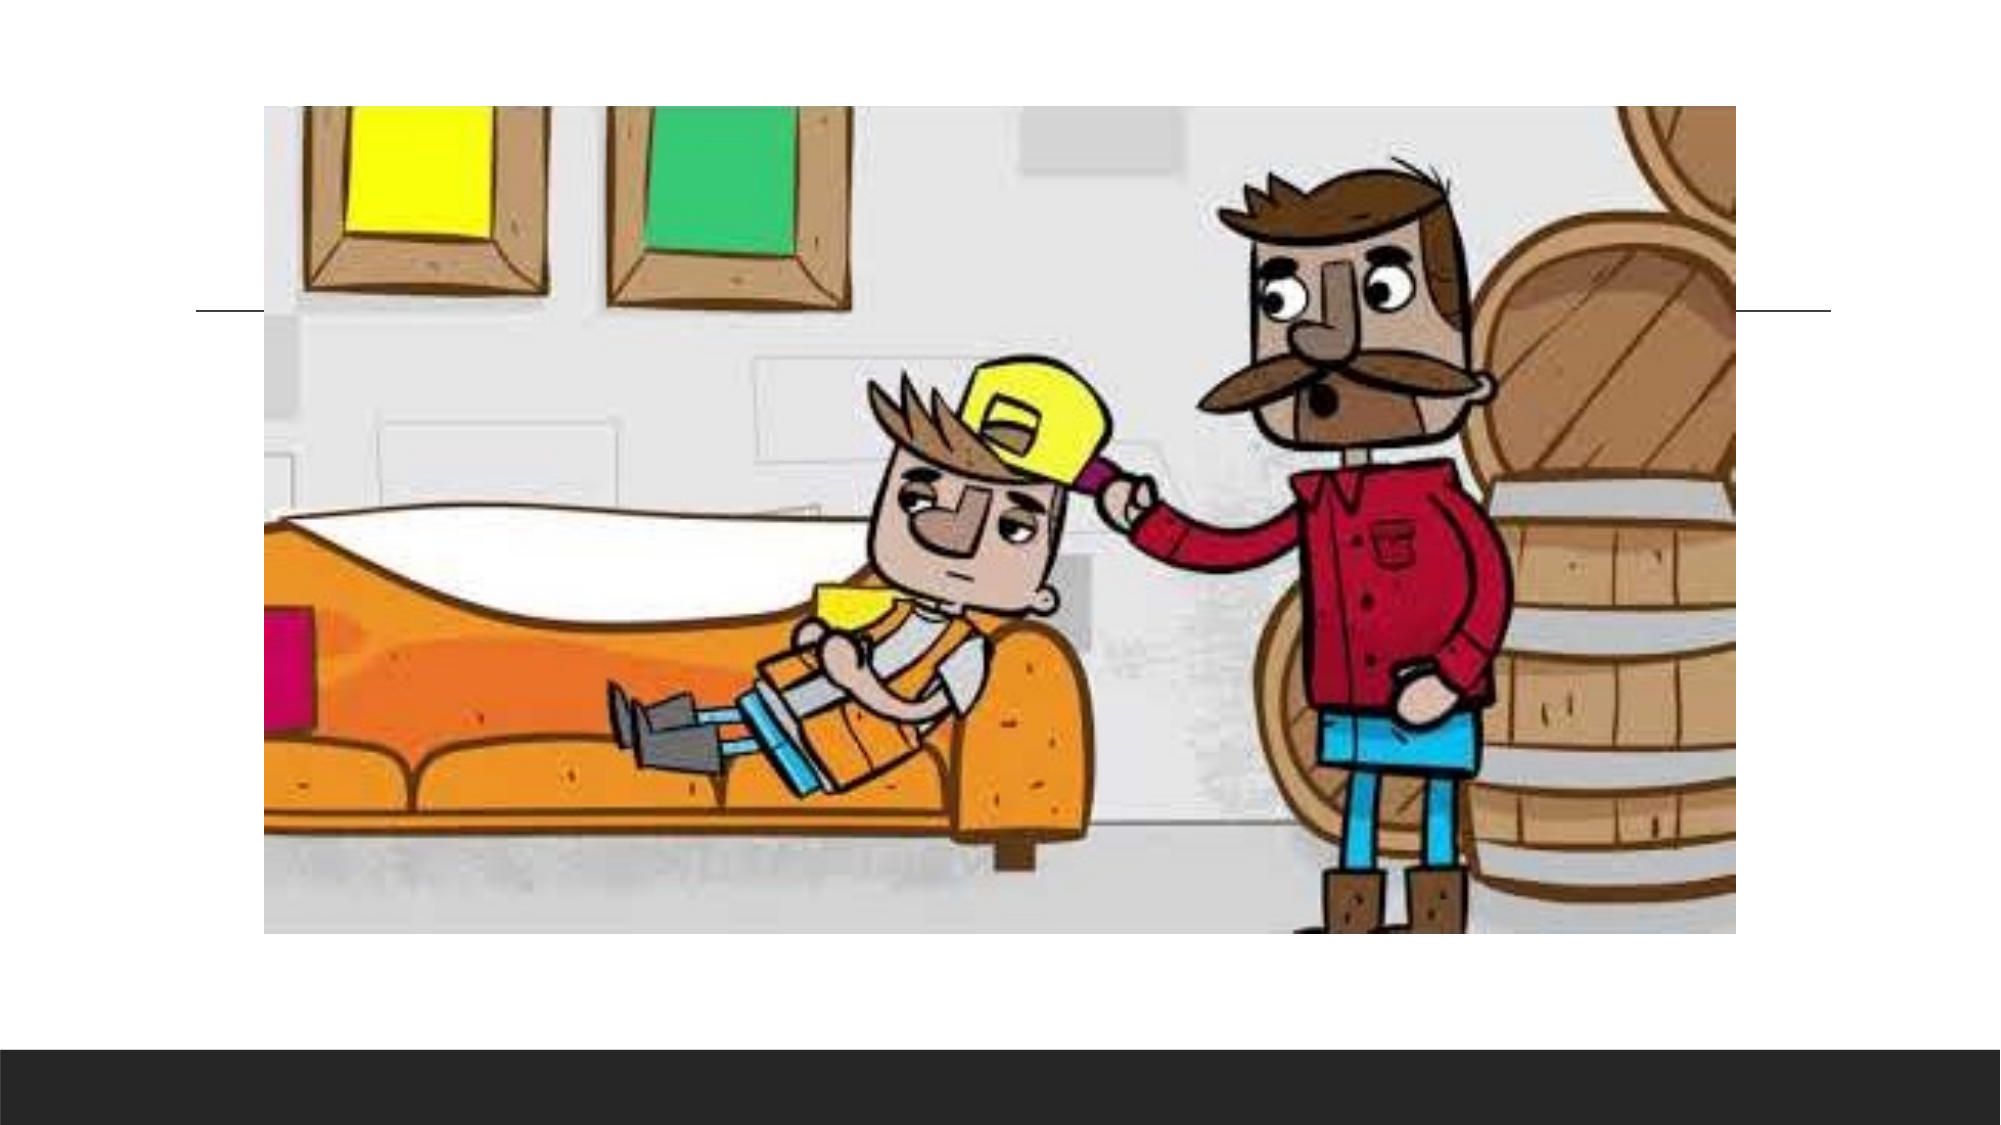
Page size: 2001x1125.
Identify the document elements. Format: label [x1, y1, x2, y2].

text_box [0, 1049, 2000, 1125]
list [263, 104, 1737, 935]
